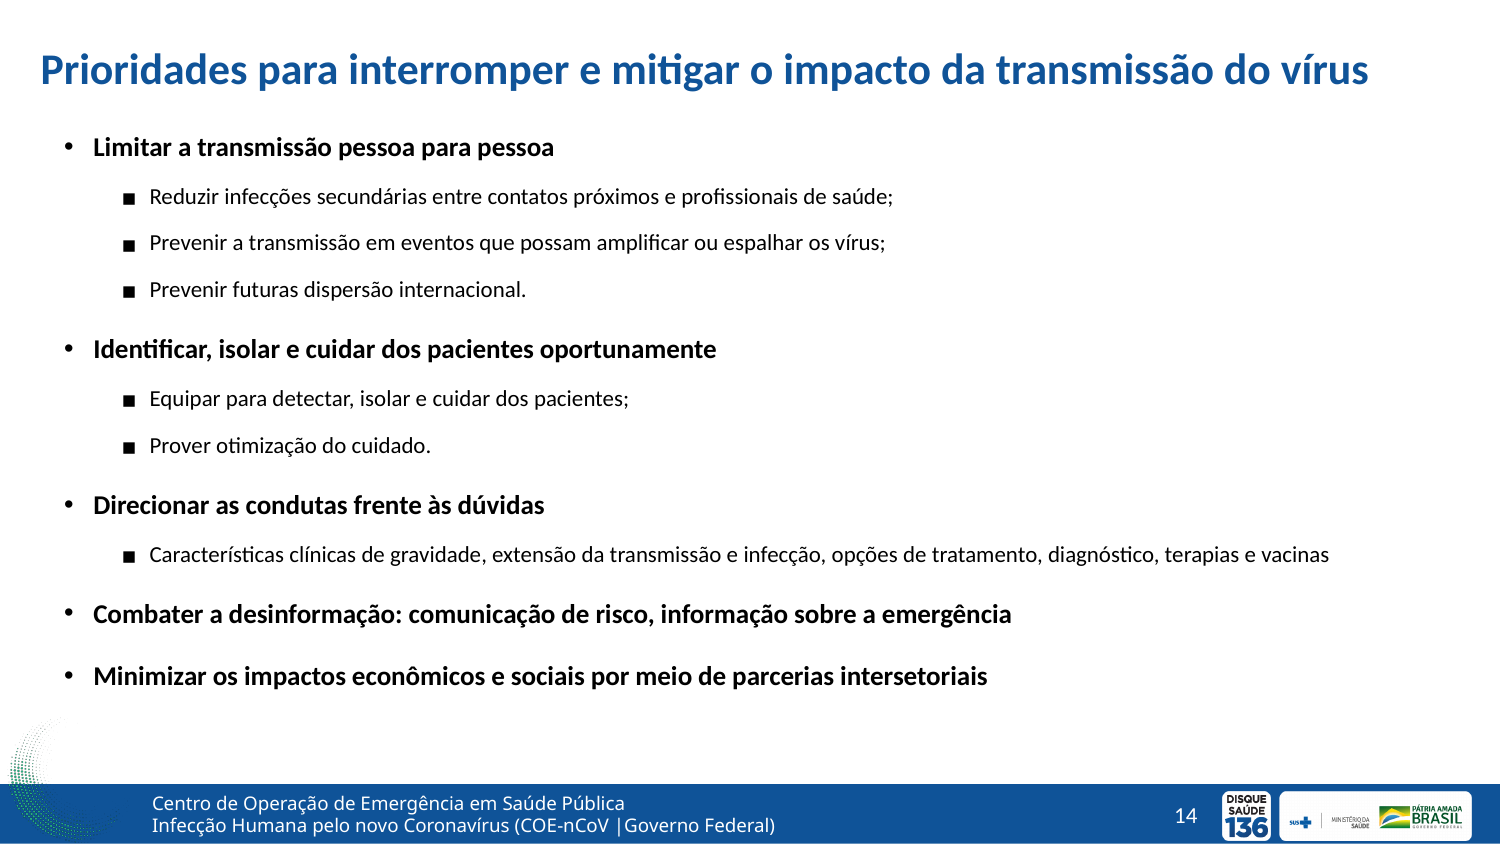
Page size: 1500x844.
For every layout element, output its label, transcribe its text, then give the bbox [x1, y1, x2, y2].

slide_number 14 [1133, 791, 1209, 837]
picture [1222, 791, 1472, 841]
footer Centro de Operação de Emergência em Saúde Pública Infecção Humana pelo novo Coronavírus (COE-nCoV |Governo Federal) [140, 791, 1032, 837]
picture [0, 713, 140, 844]
list Limitar a transmissão pessoa para pessoa Reduzir infecções secundárias entre contatos próximos e profissionais de saúde; Prevenir a transmissão em eventos que possam amplificar ou espalhar os vírus; Prevenir futuras dispersão internacional. Identificar, isolar e cuidar dos pacientes oportunamente Equipar para detectar, isolar e cuidar dos pacientes; Prover otimização do cuidado. Direcionar as condutas frente às dúvidas Características clínicas de gravidade, extensão da transmissão e infecção, opções de tratamento, diagnóstico, terapias e vacinas Combater a desinformação: comunicação de risco, informação sobre a emergência Minimizar os impactos econômicos e sociais por meio de parcerias intersetoriais [52, 110, 1447, 752]
title Prioridades para interromper e mitigar o impacto da transmissão do vírus [29, 29, 1471, 111]
